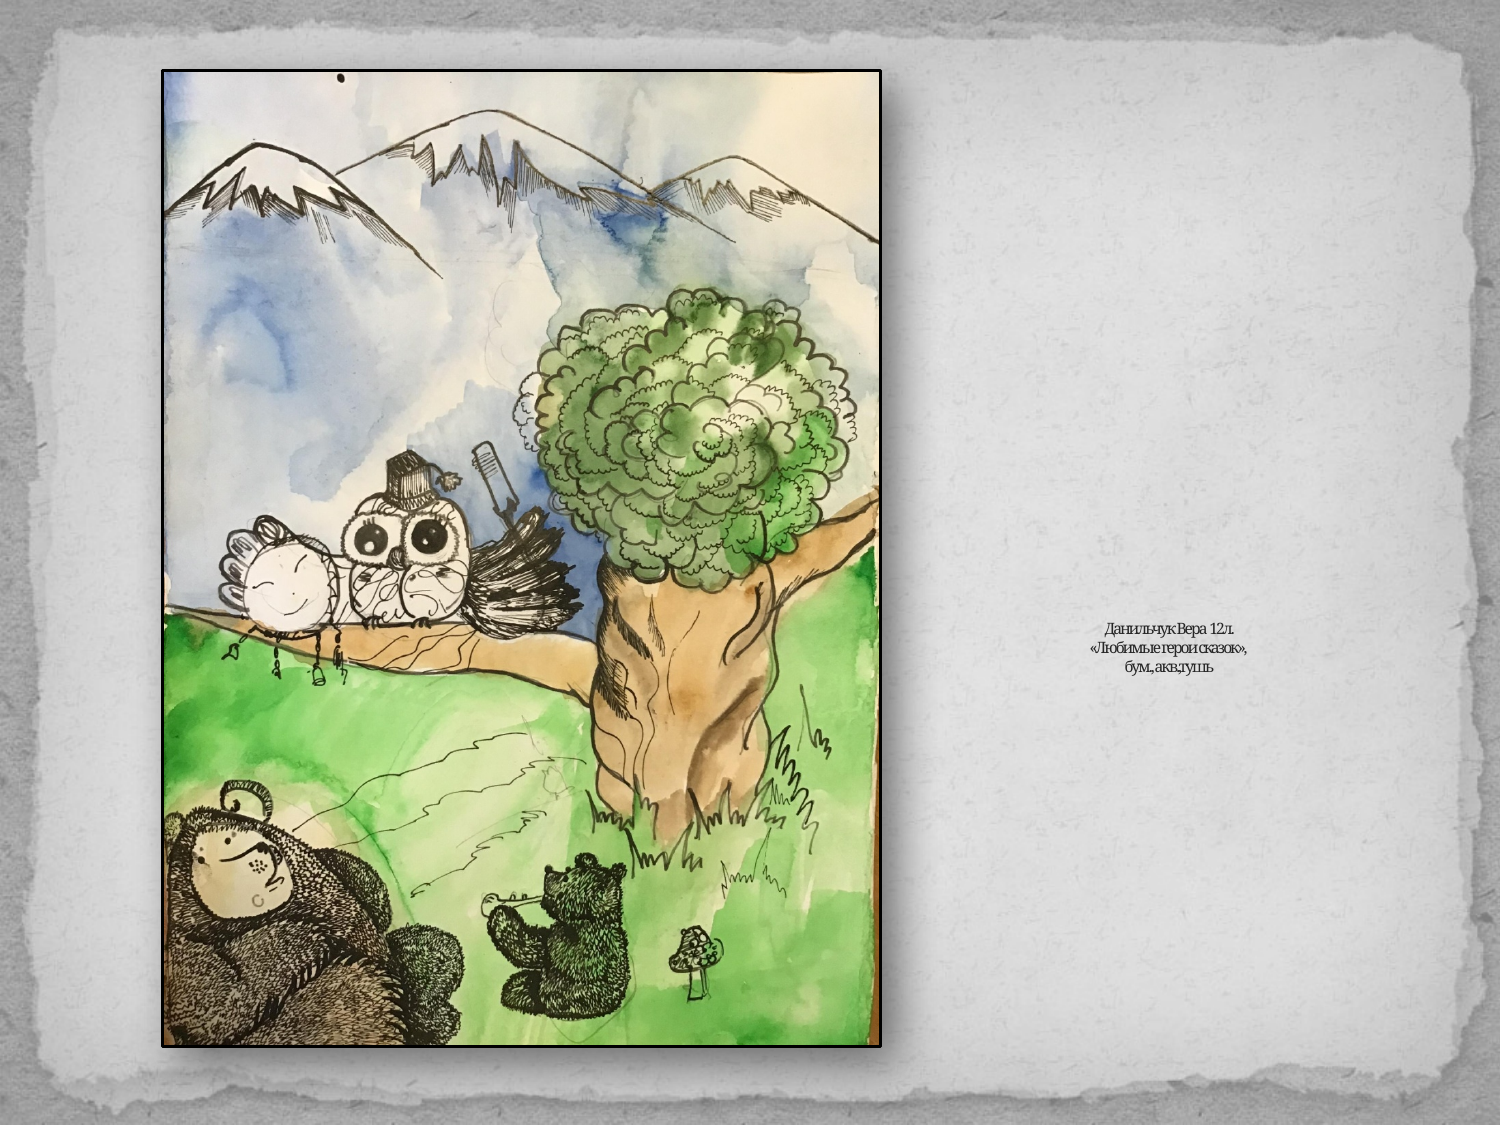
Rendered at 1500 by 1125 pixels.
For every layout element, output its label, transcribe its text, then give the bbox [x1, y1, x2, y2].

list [165, 74, 877, 1045]
title Данильчук Вера 12л. «Любимые герои сказок», бум., акв.,тушь [914, 609, 1425, 702]
